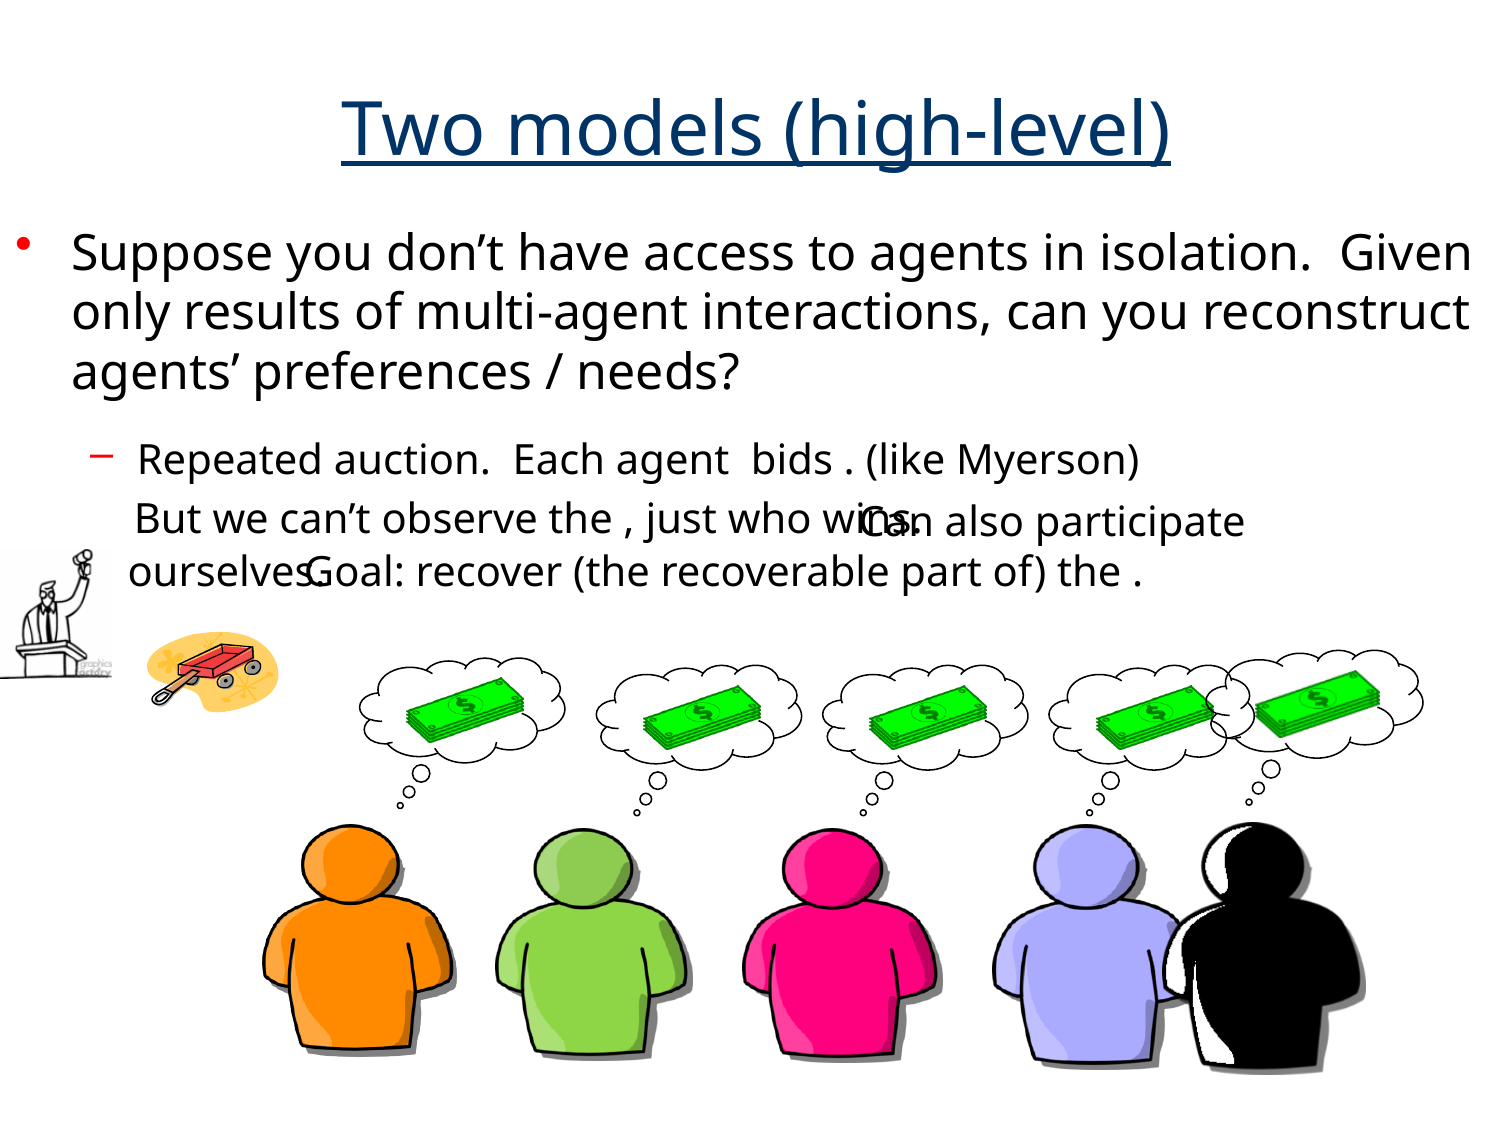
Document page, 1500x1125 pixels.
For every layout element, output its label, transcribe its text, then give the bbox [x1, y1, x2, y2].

text_box Can also participate ourselves. [37, 487, 1463, 591]
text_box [0, 549, 280, 714]
picture [495, 828, 694, 1061]
title Two models (high-level) [62, 37, 1451, 212]
picture [742, 828, 943, 1063]
picture [262, 824, 458, 1057]
list Suppose you don’t have access to agents in isolation. Given only results of multi-agent interactions, can you reconstruct agents’ preferences / needs? [0, 212, 1500, 388]
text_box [359, 657, 1157, 770]
picture [992, 824, 1162, 1070]
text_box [1162, 649, 1424, 1076]
